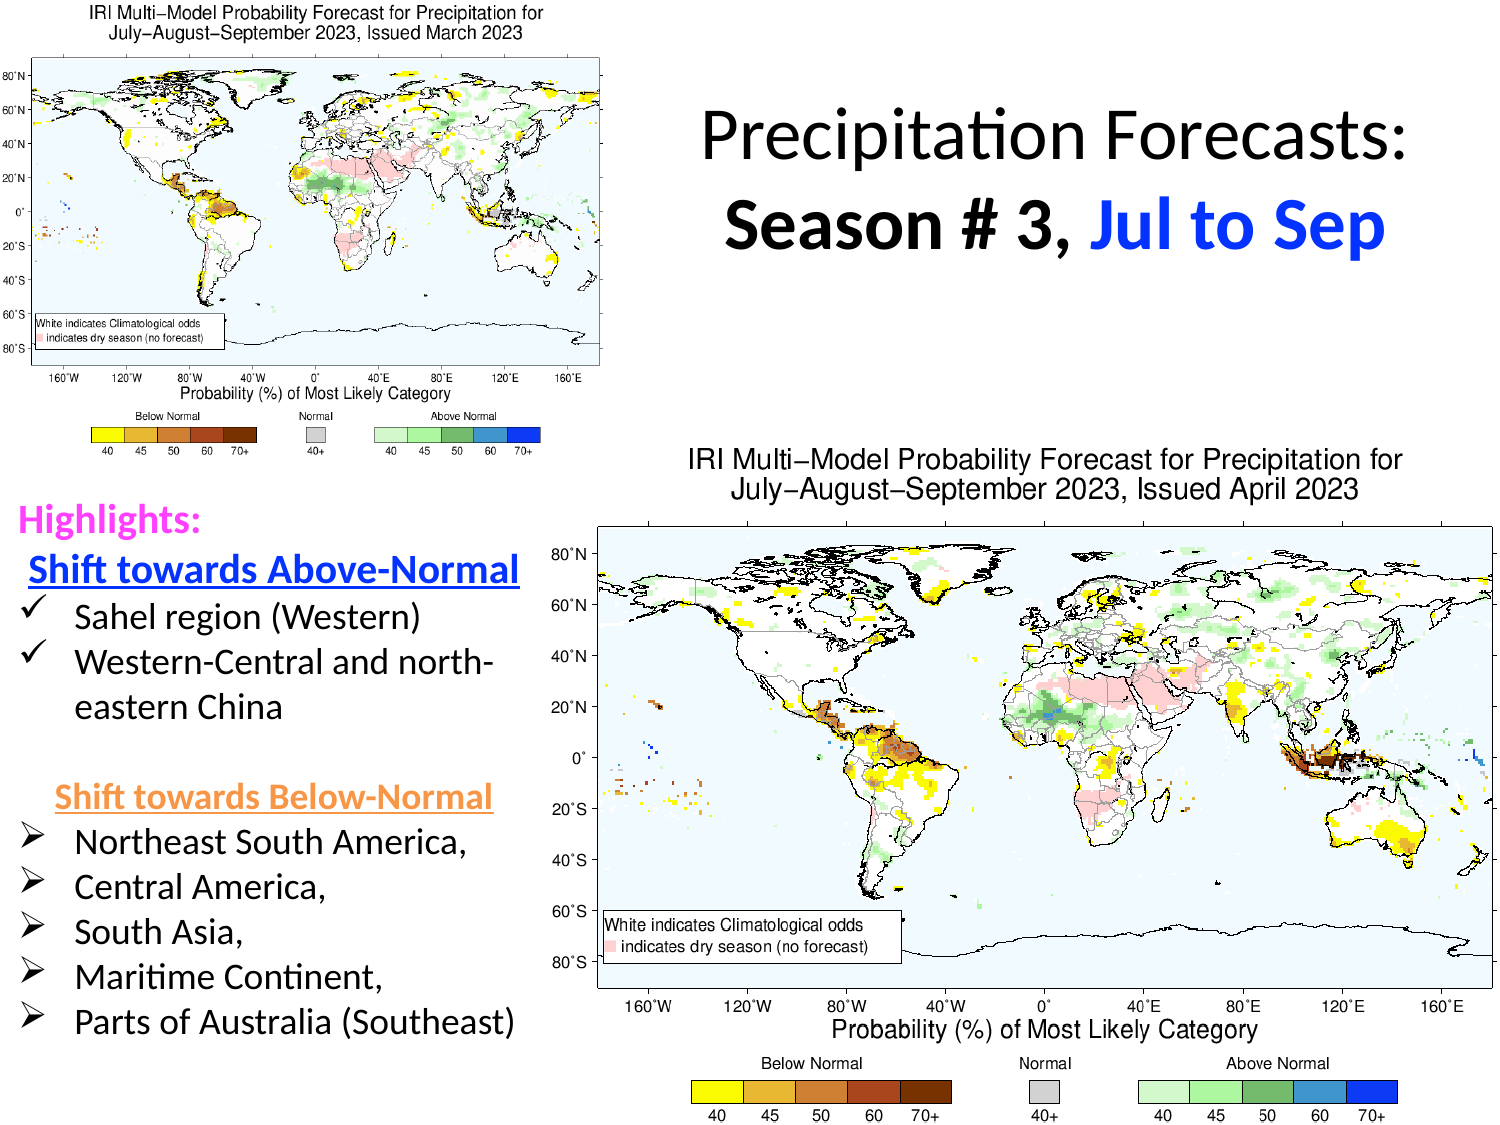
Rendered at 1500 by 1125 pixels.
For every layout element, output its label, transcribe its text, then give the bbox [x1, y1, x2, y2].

text_box Highlights: Shift towards Above-Normal Sahel region (Western) Western-Central and north-eastern China Shift towards Below-Normal Northeast South America, Central America, South Asia, Maritime Continent, Parts of Australia (Southeast) [3, 484, 545, 1050]
picture [2, 3, 1497, 1123]
text_box Precipitation Forecasts: Season # 3, Jul to Sep [618, 77, 1493, 273]
